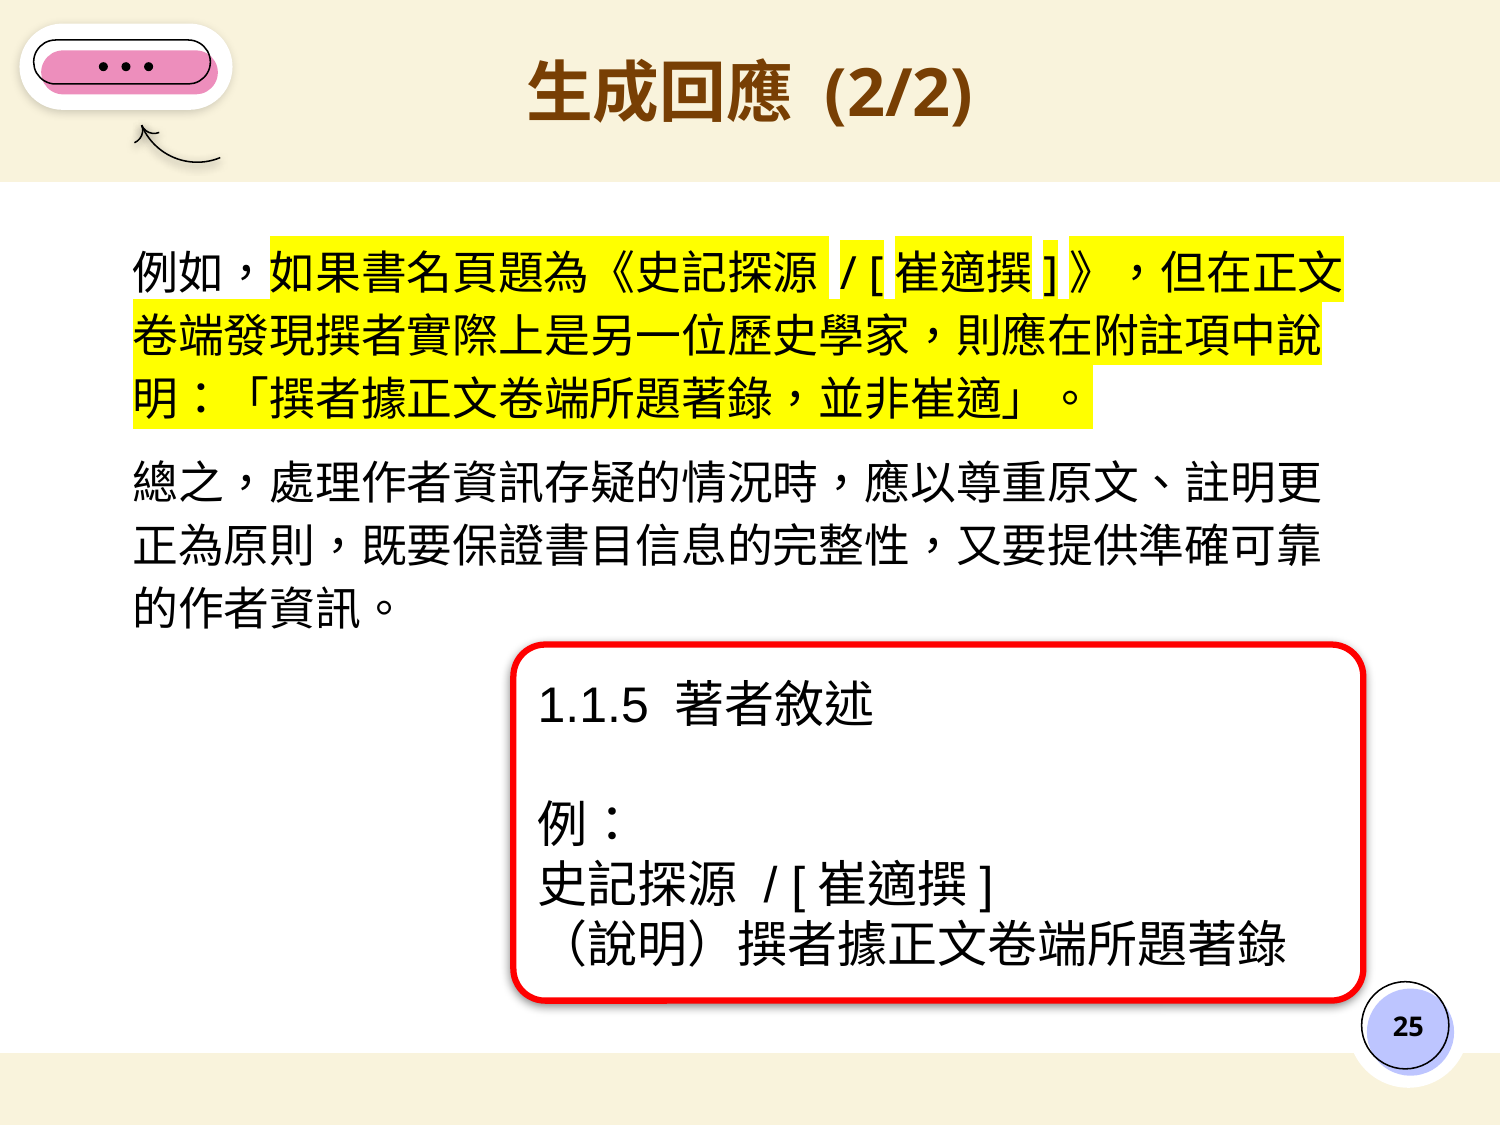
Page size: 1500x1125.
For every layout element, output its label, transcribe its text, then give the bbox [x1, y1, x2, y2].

slide_number ‹#› [1363, 984, 1454, 1071]
title 生成回應 (2/2) [232, 23, 1268, 171]
text_box 1.1.5 著者敘述 例： 史記探源 / [崔適撰] （說明）撰者據正文卷端所題著錄 [513, 644, 1364, 1001]
list 例如，如果書名頁題為《史記探源 / [崔適撰]》，但在正文卷端發現撰者實際上是另一位歷史學家，則應在附註項中說明：「撰者據正文卷端所題著錄，並非崔適」。 總之，處理作者資訊存疑的情況時，應以尊重原文、註明更正為原則，既要保證書目信息的完整性，又要提供準確可靠的作者資訊。 [117, 220, 1383, 1001]
